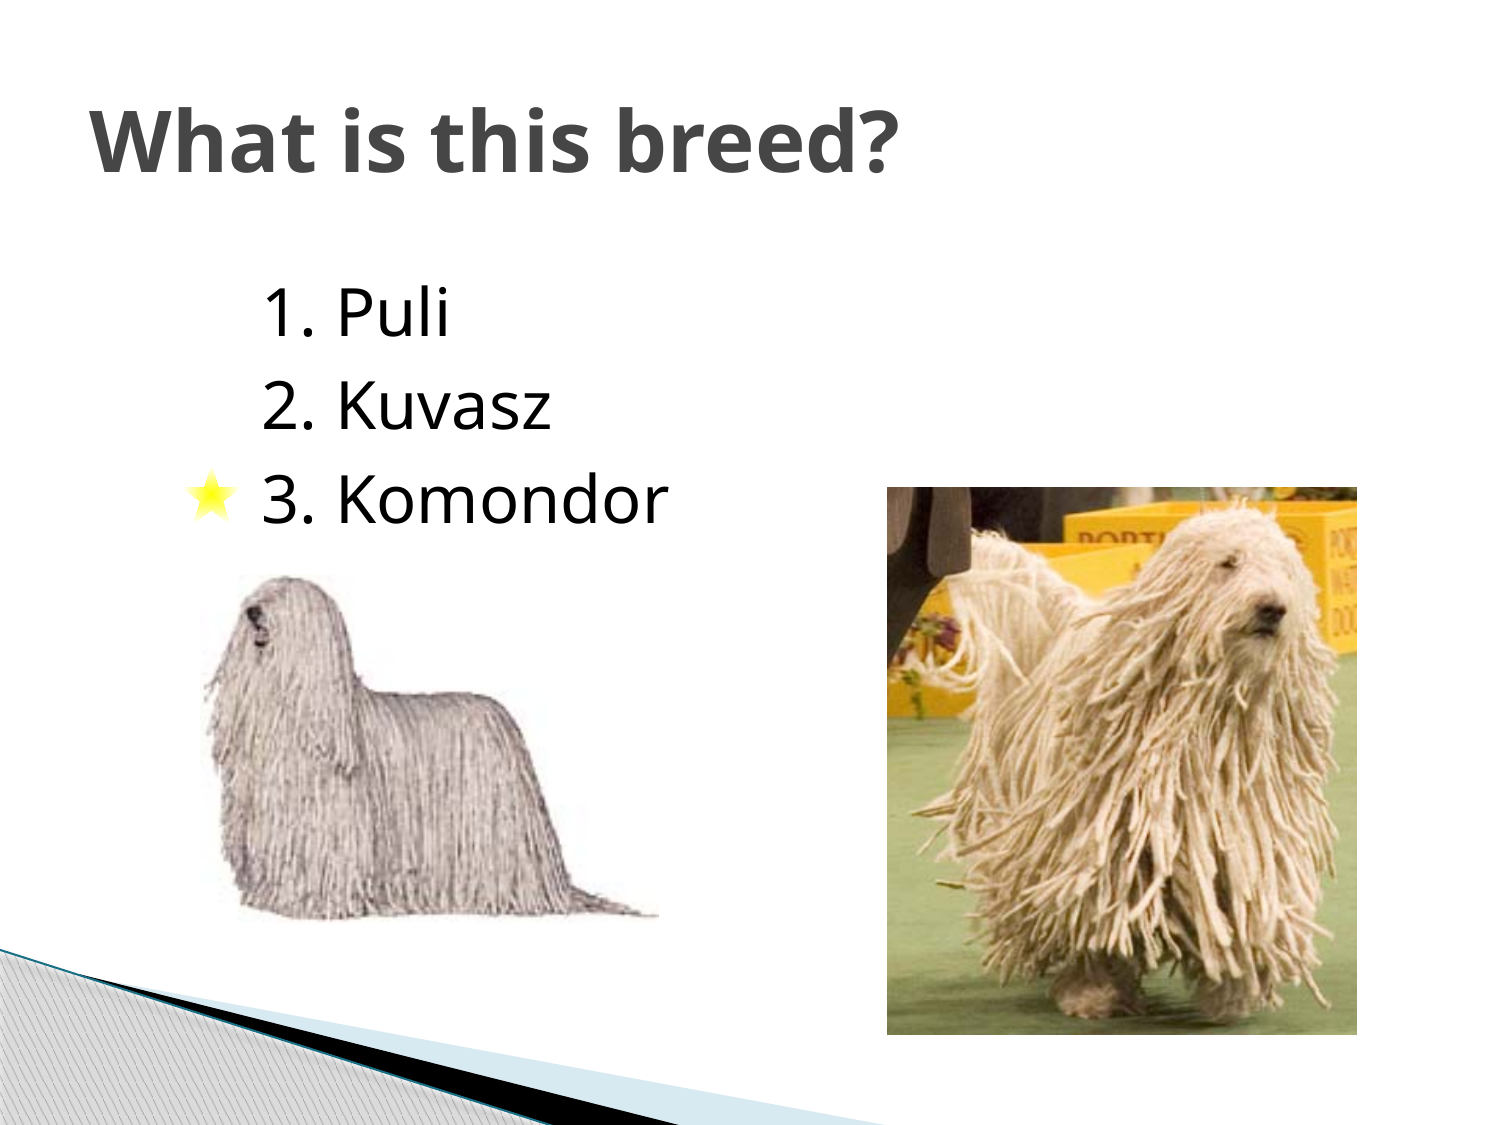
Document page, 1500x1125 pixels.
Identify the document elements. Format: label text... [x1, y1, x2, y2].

text_box [178, 460, 229, 529]
picture [887, 487, 1357, 1035]
title What is this breed? [75, 45, 1425, 233]
list 1. Puli 2. Kuvasz 3. Komondor [229, 262, 1500, 1005]
picture [199, 574, 659, 926]
